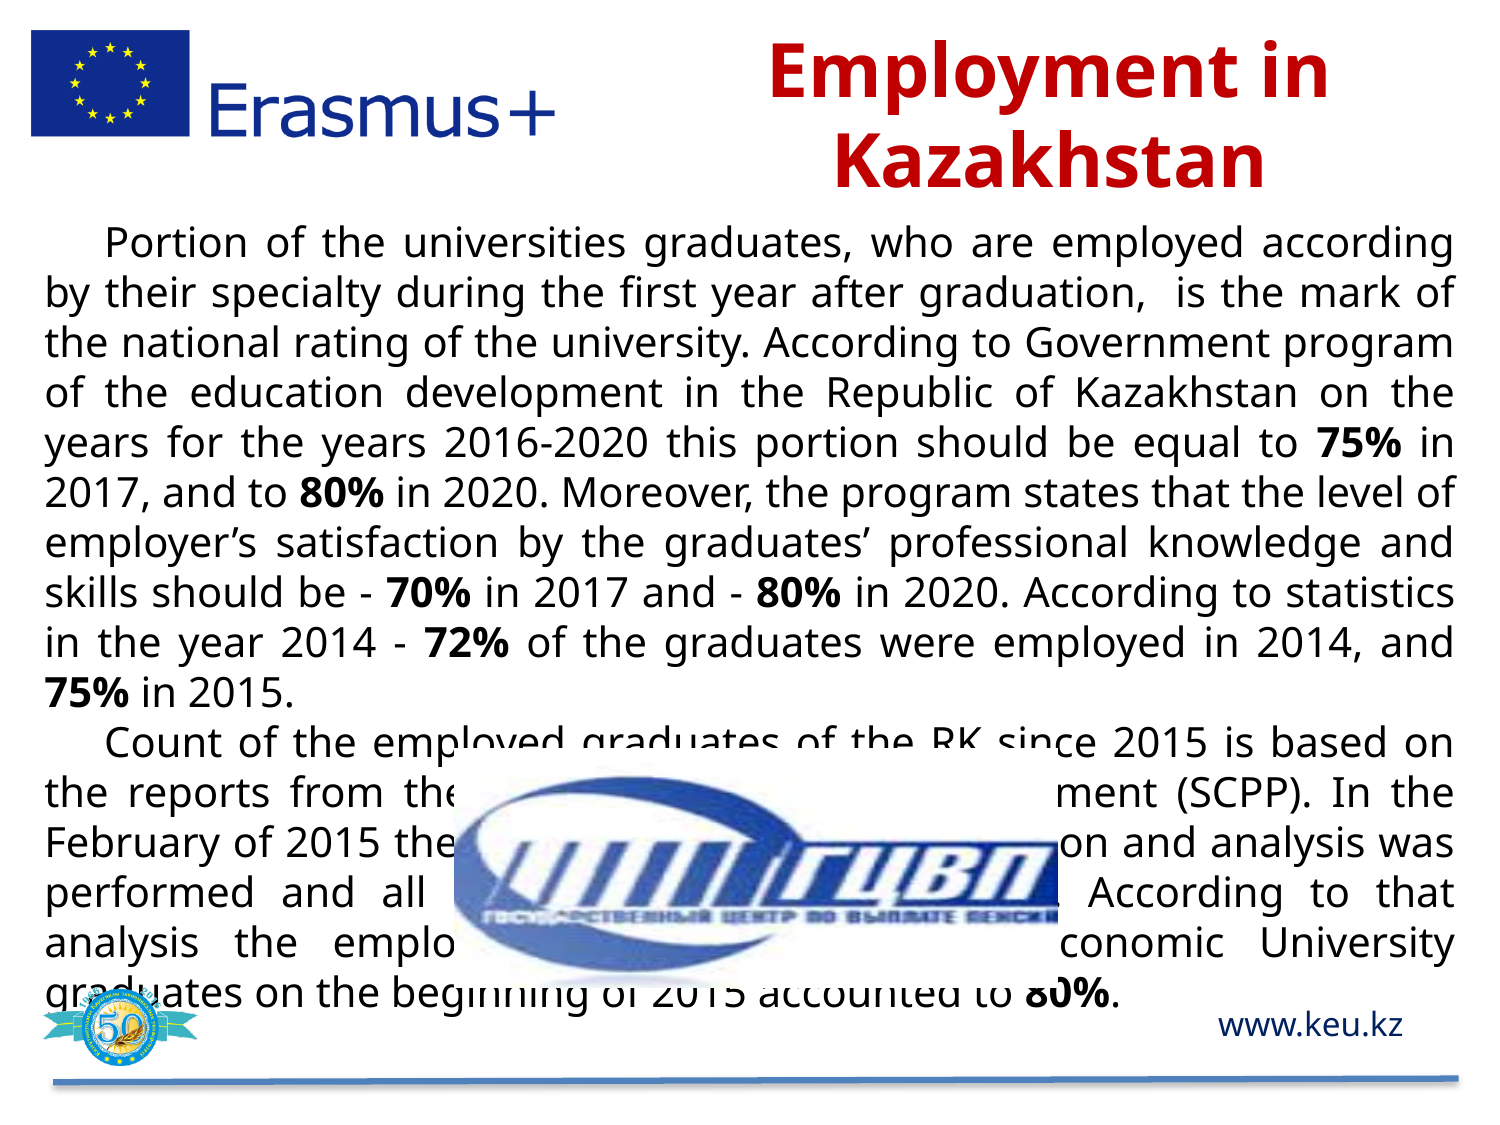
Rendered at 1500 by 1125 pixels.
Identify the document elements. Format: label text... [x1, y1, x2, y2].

text_box www.keu.kz [1151, 987, 1471, 1059]
picture [0, 0, 585, 168]
title Employment in Kazakhstan [640, 66, 1459, 160]
list Portion of the universities graduates, who are employed according by their specialty during the first year after graduation, is the mark of the national rating of the university. According to Government program of the education development in the Republic of Kazakhstan on the years for the years 2016-2020 this portion should be equal to 75% in 2017, and to 80% in 2020. Moreover, the program states that the level of employer’s satisfaction by the graduates’ professional knowledge and skills should be - 70% in 2017 and - 80% in 2020. According to statistics in the year 2014 - 72% of the graduates were employed in 2014, and 75% in 2015. Count of the employed graduates of the RK since 2015 is based on the reports from the State center of pension payment (SCPP). In the February of 2015 the first employment data collection and analysis was performed and all data was compared to SCPP. According to that analysis the employment of the Karaganda Economic University graduates on the beginning of 2015 accounted to 80%. [29, 208, 1471, 899]
picture [41, 987, 199, 1067]
picture [92, 999, 149, 1056]
picture [454, 748, 1058, 988]
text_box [52, 1078, 1459, 1083]
